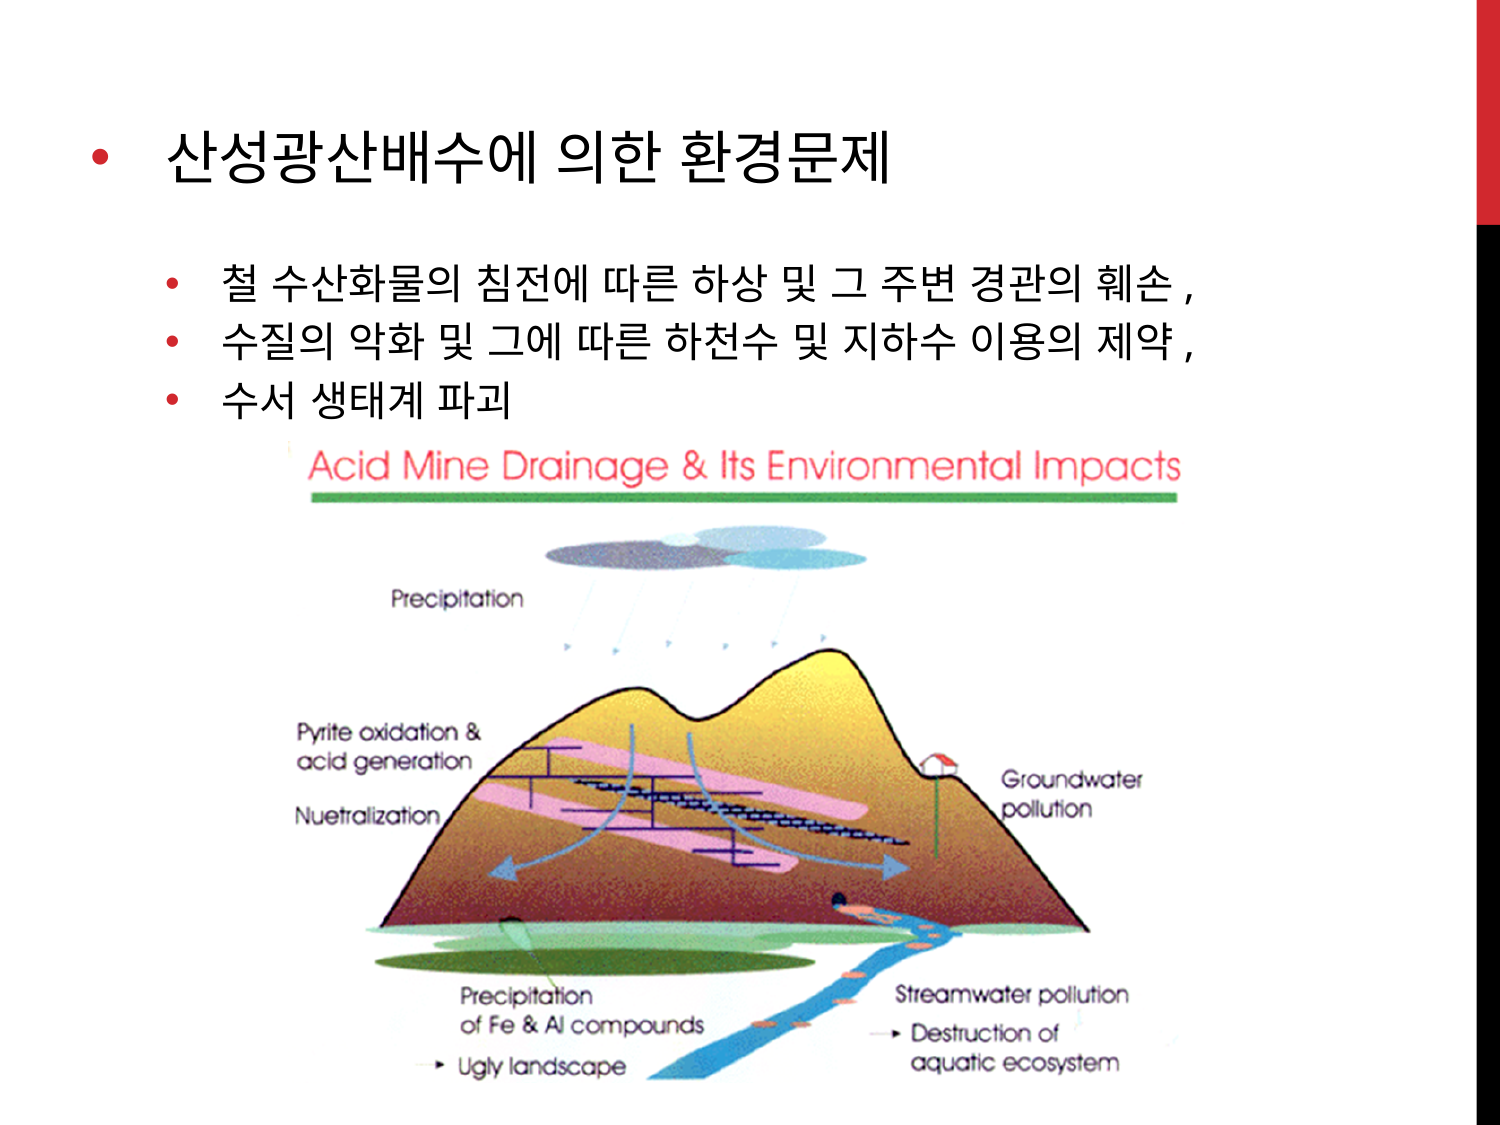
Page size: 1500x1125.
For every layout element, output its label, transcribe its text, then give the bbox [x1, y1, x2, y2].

picture [288, 441, 1188, 1083]
list 산성광산배수에 의한 환경문제 철 수산화물의 침전에 따른 하상 및 그 주변 경관의 훼손, 수질의 악화 및 그에 따른 하천수 및 지하수 이용의 제약, 수서 생태계 파괴 [75, 113, 1325, 1005]
